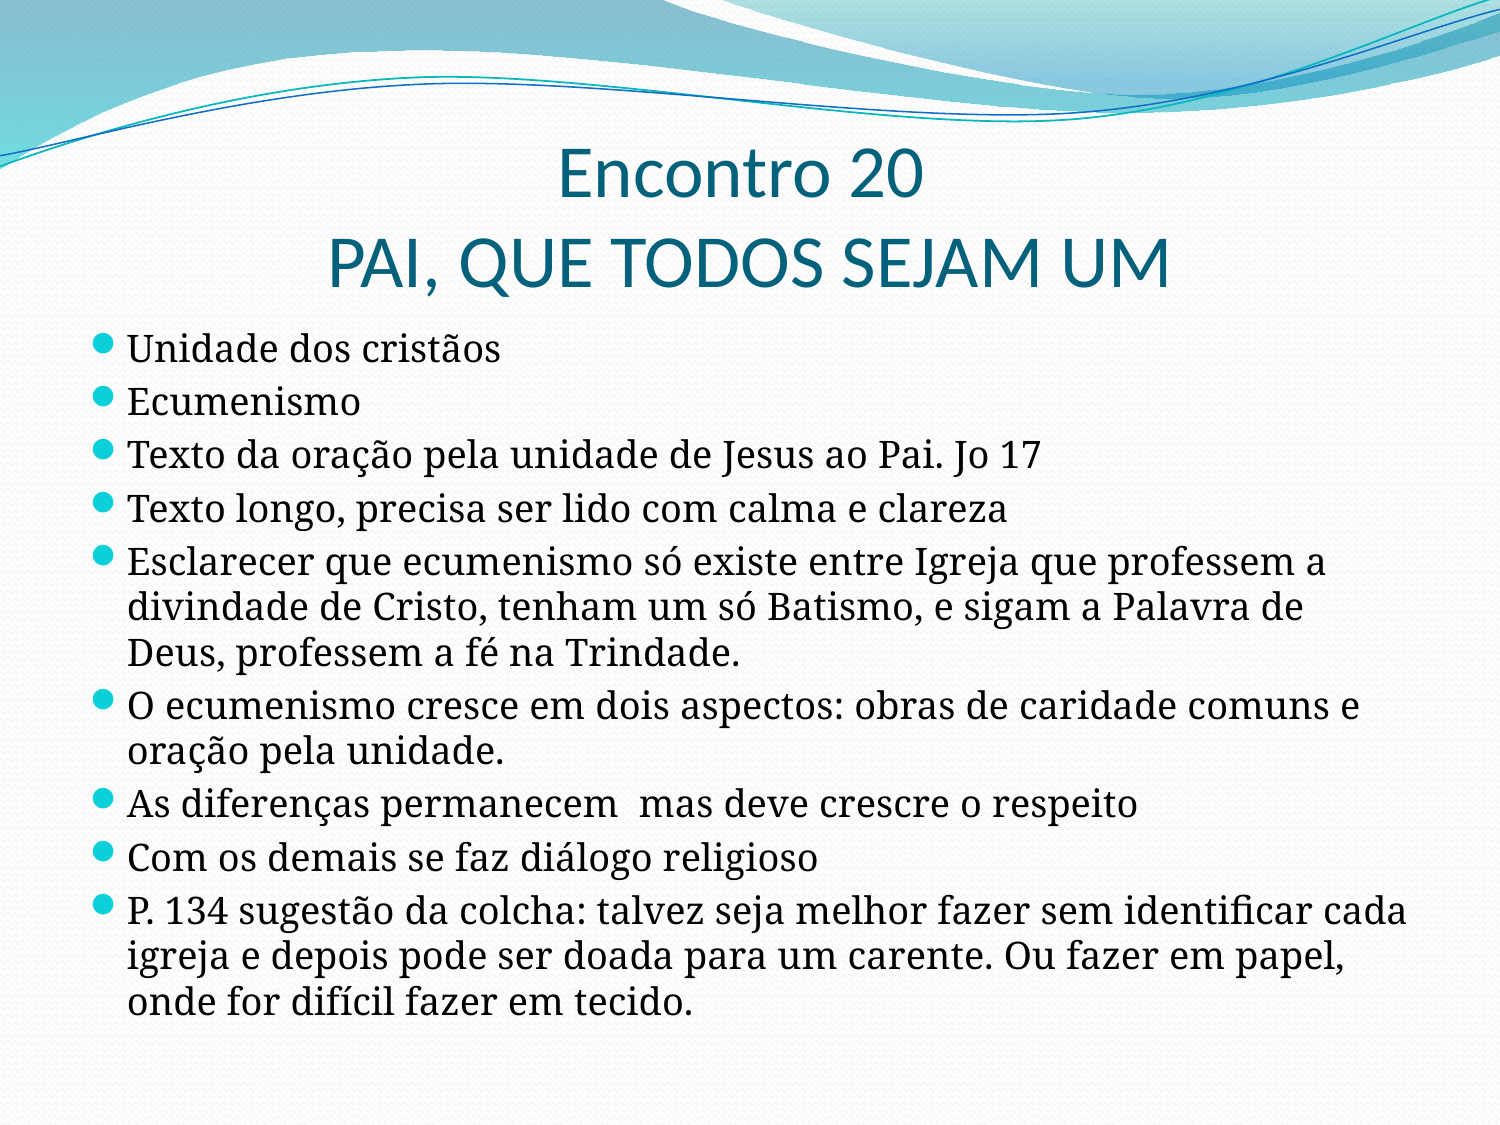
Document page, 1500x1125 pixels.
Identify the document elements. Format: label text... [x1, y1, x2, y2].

list Unidade dos cristãos Ecumenismo Texto da oração pela unidade de Jesus ao Pai. Jo 17 Texto longo, precisa ser lido com calma e clareza Esclarecer que ecumenismo só existe entre Igreja que professem a divindade de Cristo, tenham um só Batismo, e sigam a Palavra de Deus, professem a fé na Trindade. O ecumenismo cresce em dois aspectos: obras de caridade comuns e oração pela unidade. As diferenças permanecem mas deve crescre o respeito Com os demais se faz diálogo religioso P. 134 sugestão da colcha: talvez seja melhor fazer sem identificar cada igreja e depois pode ser doada para um carente. Ou fazer em papel, onde for difícil fazer em tecido. [75, 317, 1425, 1038]
title Encontro 20 PAI, QUE TODOS SEJAM UM [75, 115, 1425, 303]
